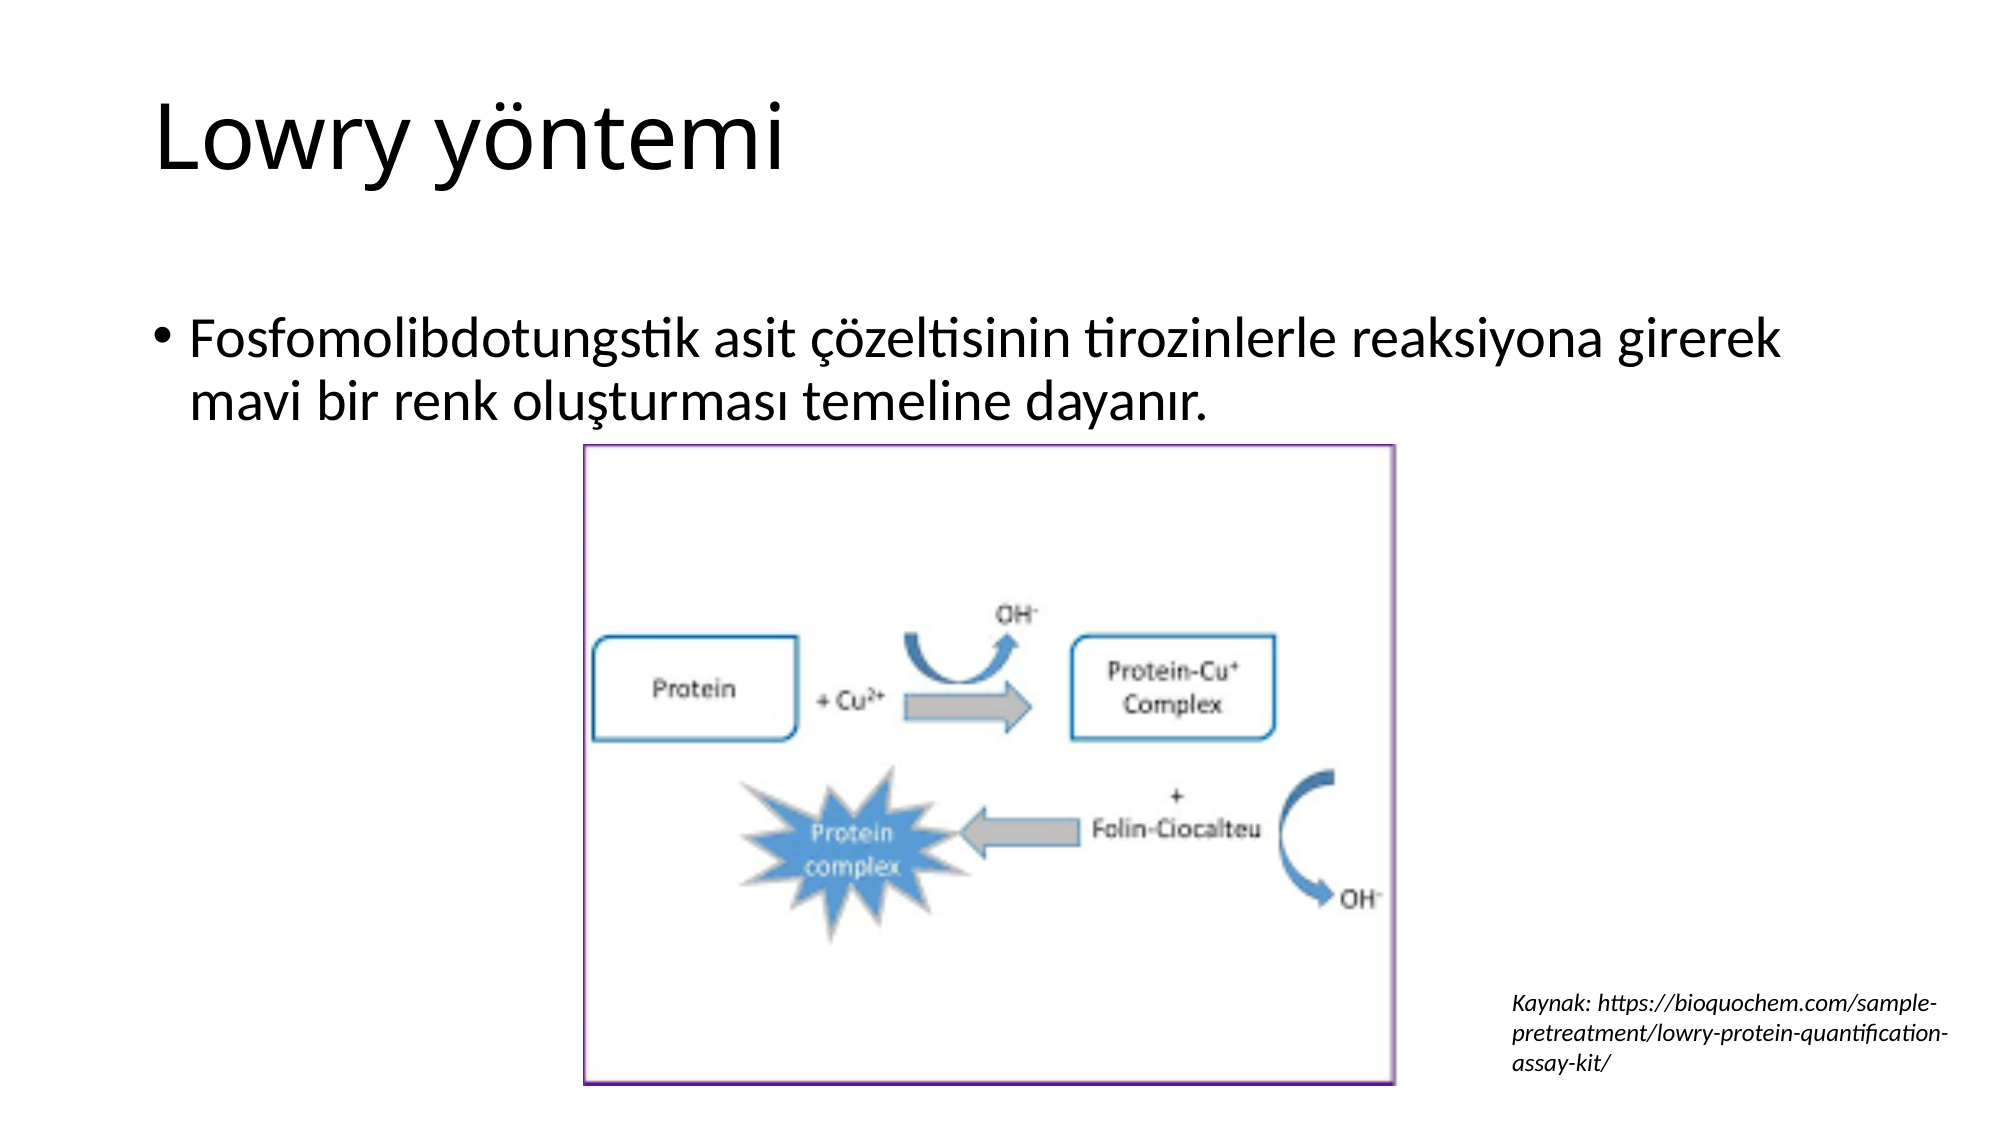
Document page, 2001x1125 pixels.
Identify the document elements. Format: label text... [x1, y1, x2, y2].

title Lowry yöntemi [137, 59, 1863, 220]
picture [583, 444, 1417, 1086]
list Fosfomolibdotungstik asit çözeltisinin tirozinlerle reaksiyona girerek mavi bir renk oluşturması temeline dayanır. [137, 299, 1863, 484]
text_box Kaynak: https://bioquochem.com/sample-pretreatment/lowry-protein-quantification-assay-kit/ [1497, 979, 1979, 1085]
